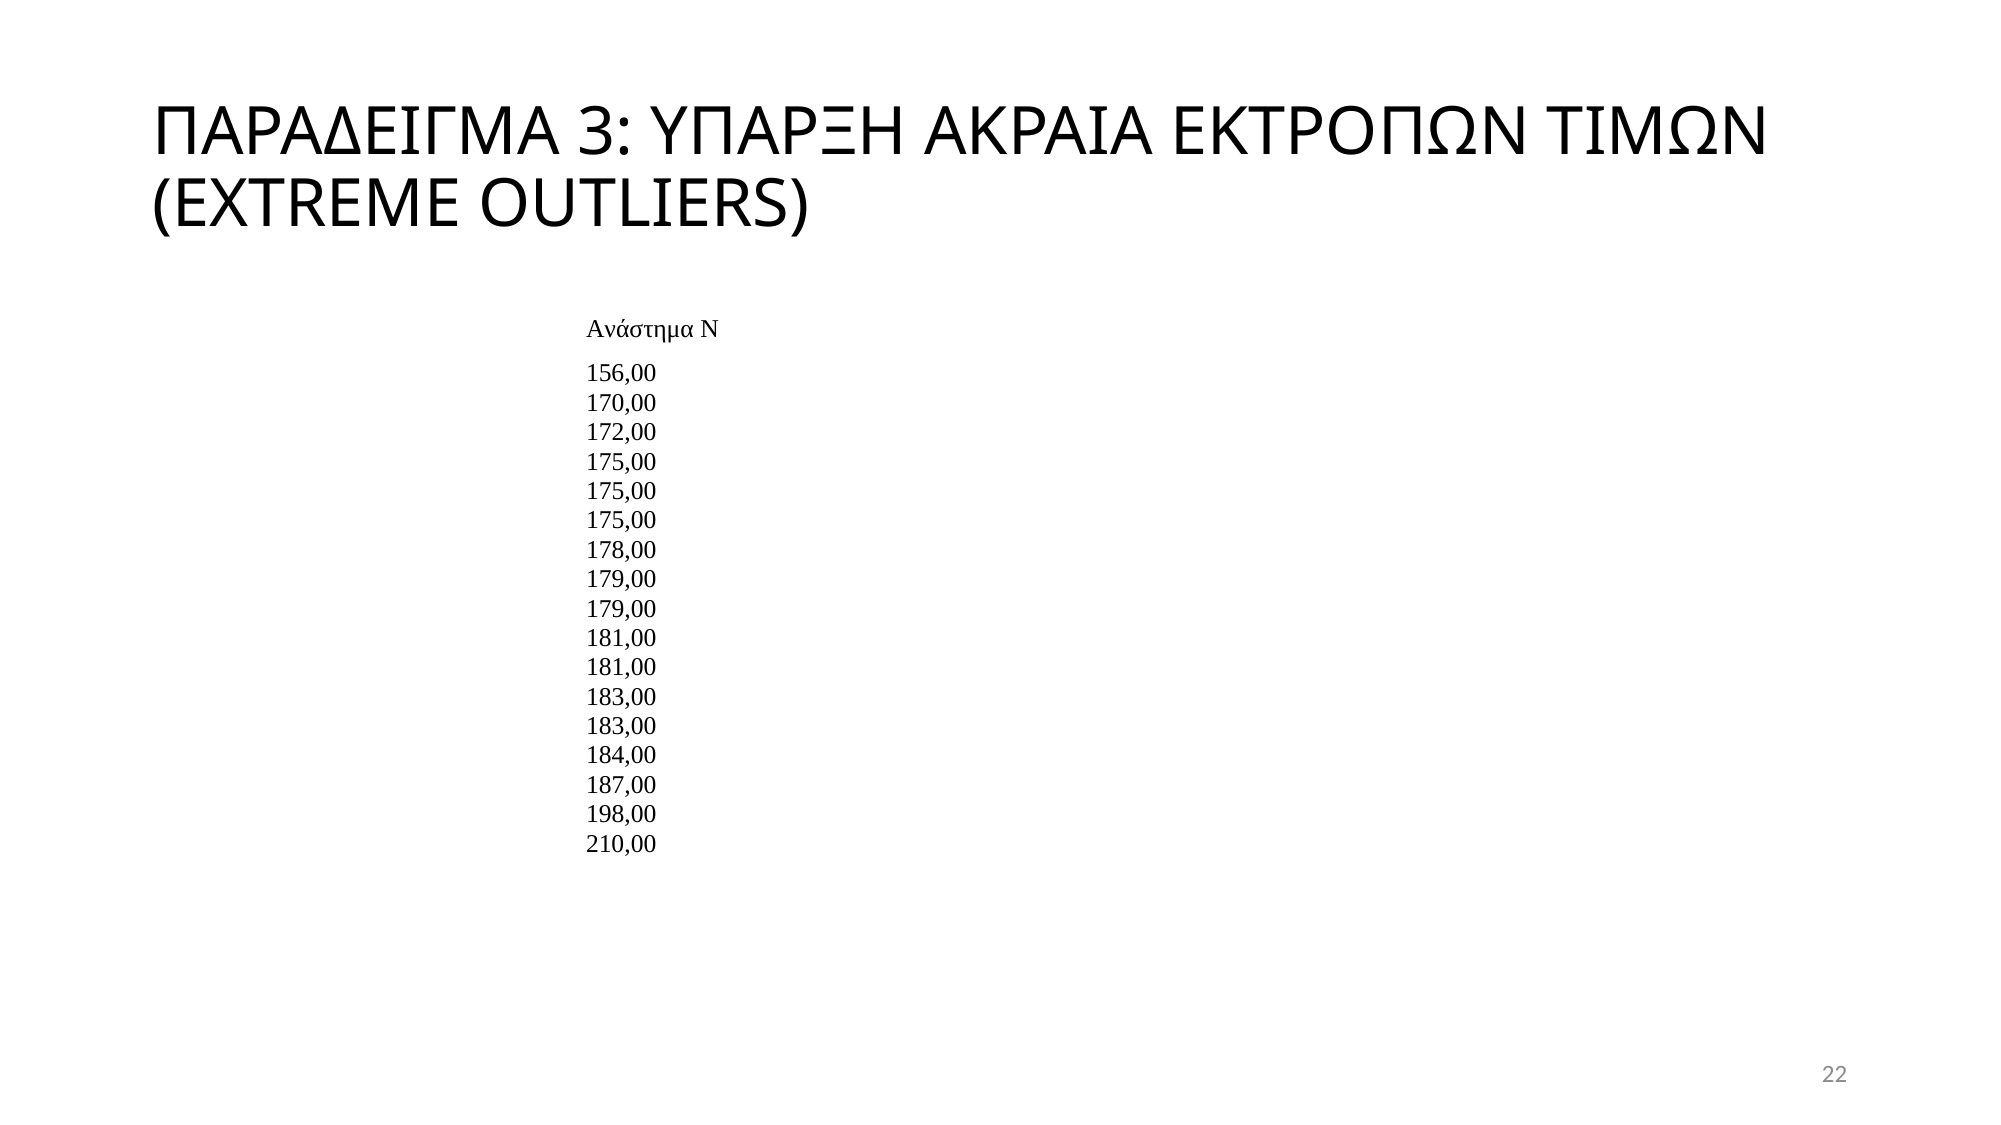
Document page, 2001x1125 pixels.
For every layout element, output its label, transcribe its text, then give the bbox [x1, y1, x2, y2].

slide_number 22 [1412, 1042, 1863, 1103]
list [585, 314, 1190, 1092]
title ΠΑΡΑΔΕΙΓΜΑ 3: ΥΠΑΡΞΗ ΑΚΡΑΙΑ ΕΚΤΡΟΠΩΝ ΤΙΜΩΝ (EXTREME OUTLIERS) [137, 59, 1863, 278]
